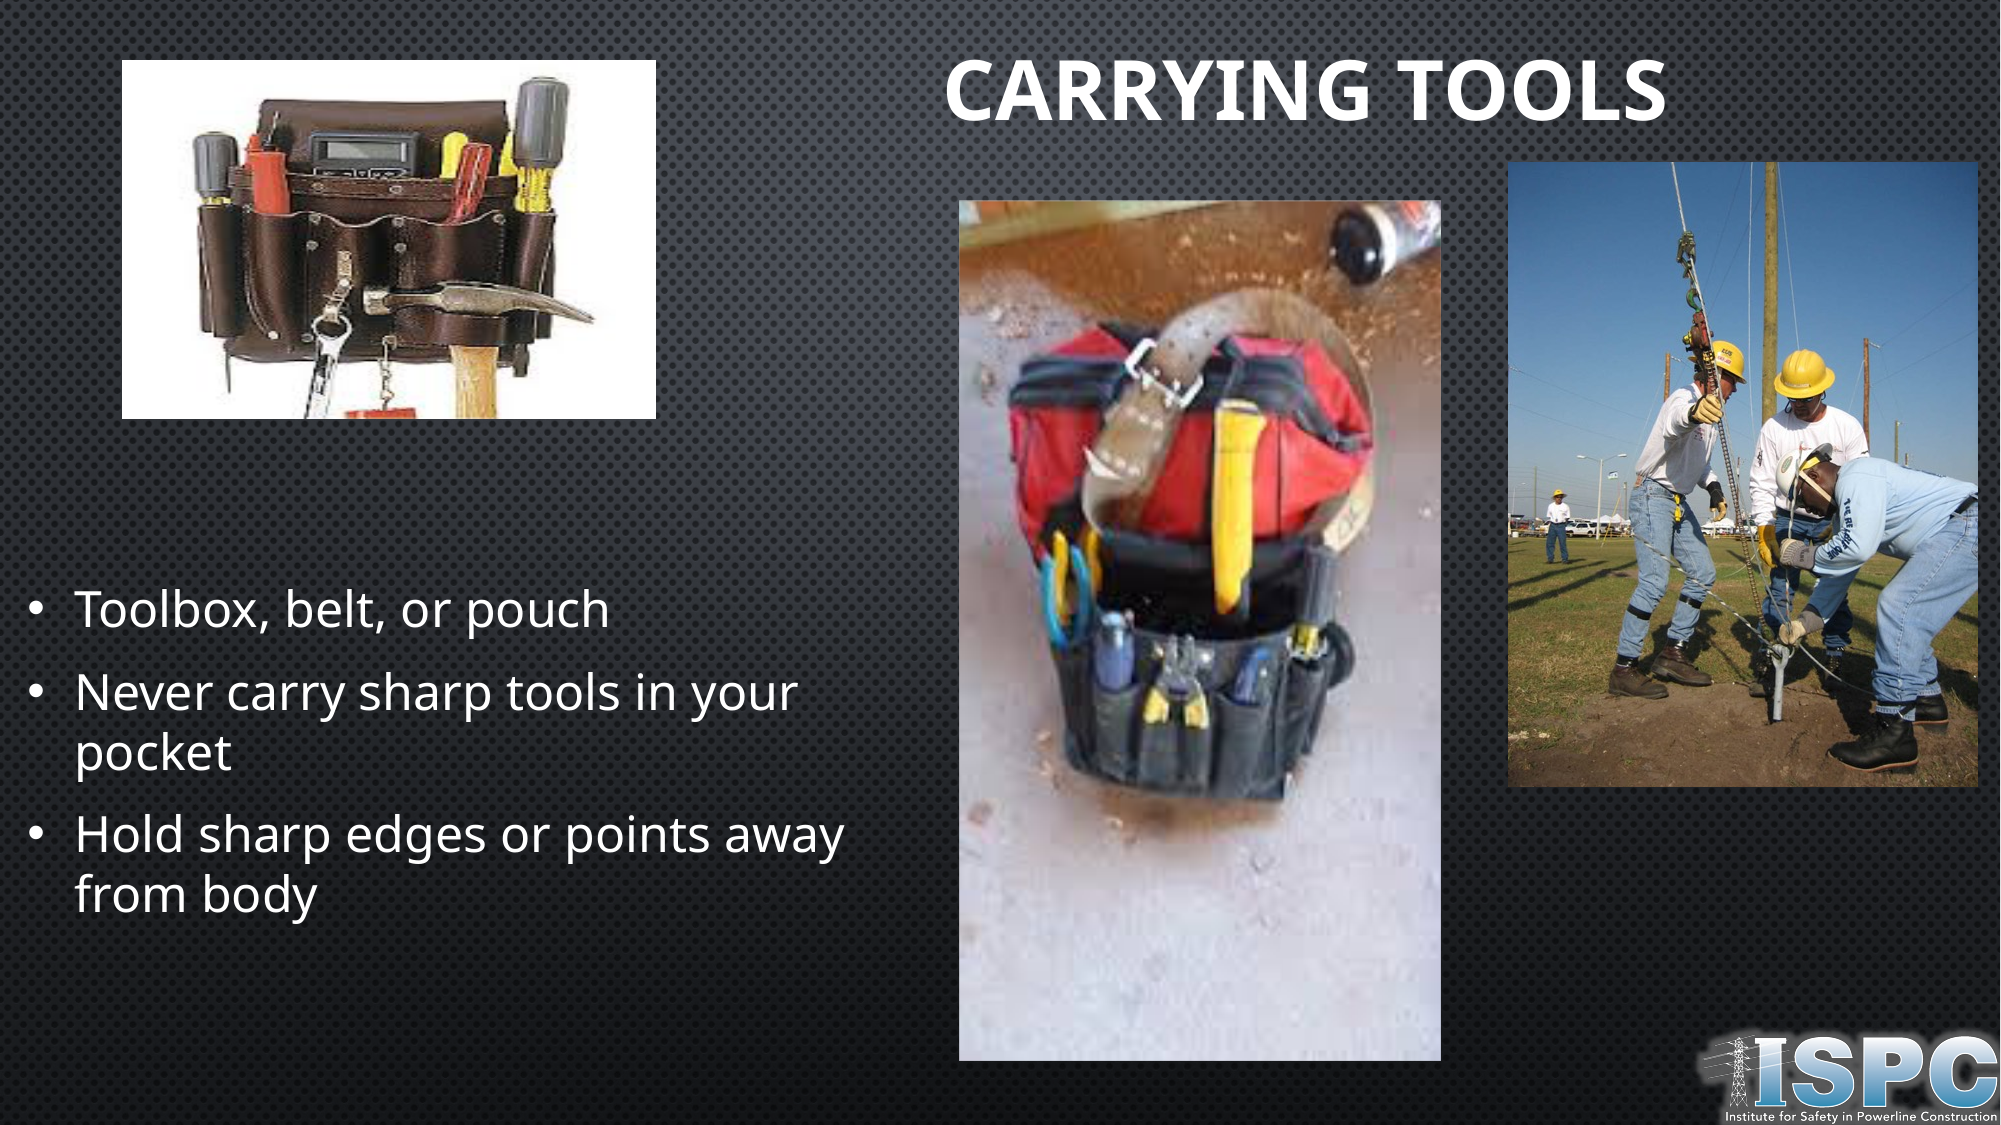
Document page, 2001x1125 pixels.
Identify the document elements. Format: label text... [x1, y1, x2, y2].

picture [1701, 1033, 2000, 1125]
list Toolbox, belt, or pouch Never carry sharp tools in your pocket Hold sharp edges or points away from body [12, 385, 918, 1115]
picture [768, 161, 1978, 1060]
picture [122, 60, 656, 420]
title Carrying Tools [620, 12, 1990, 163]
